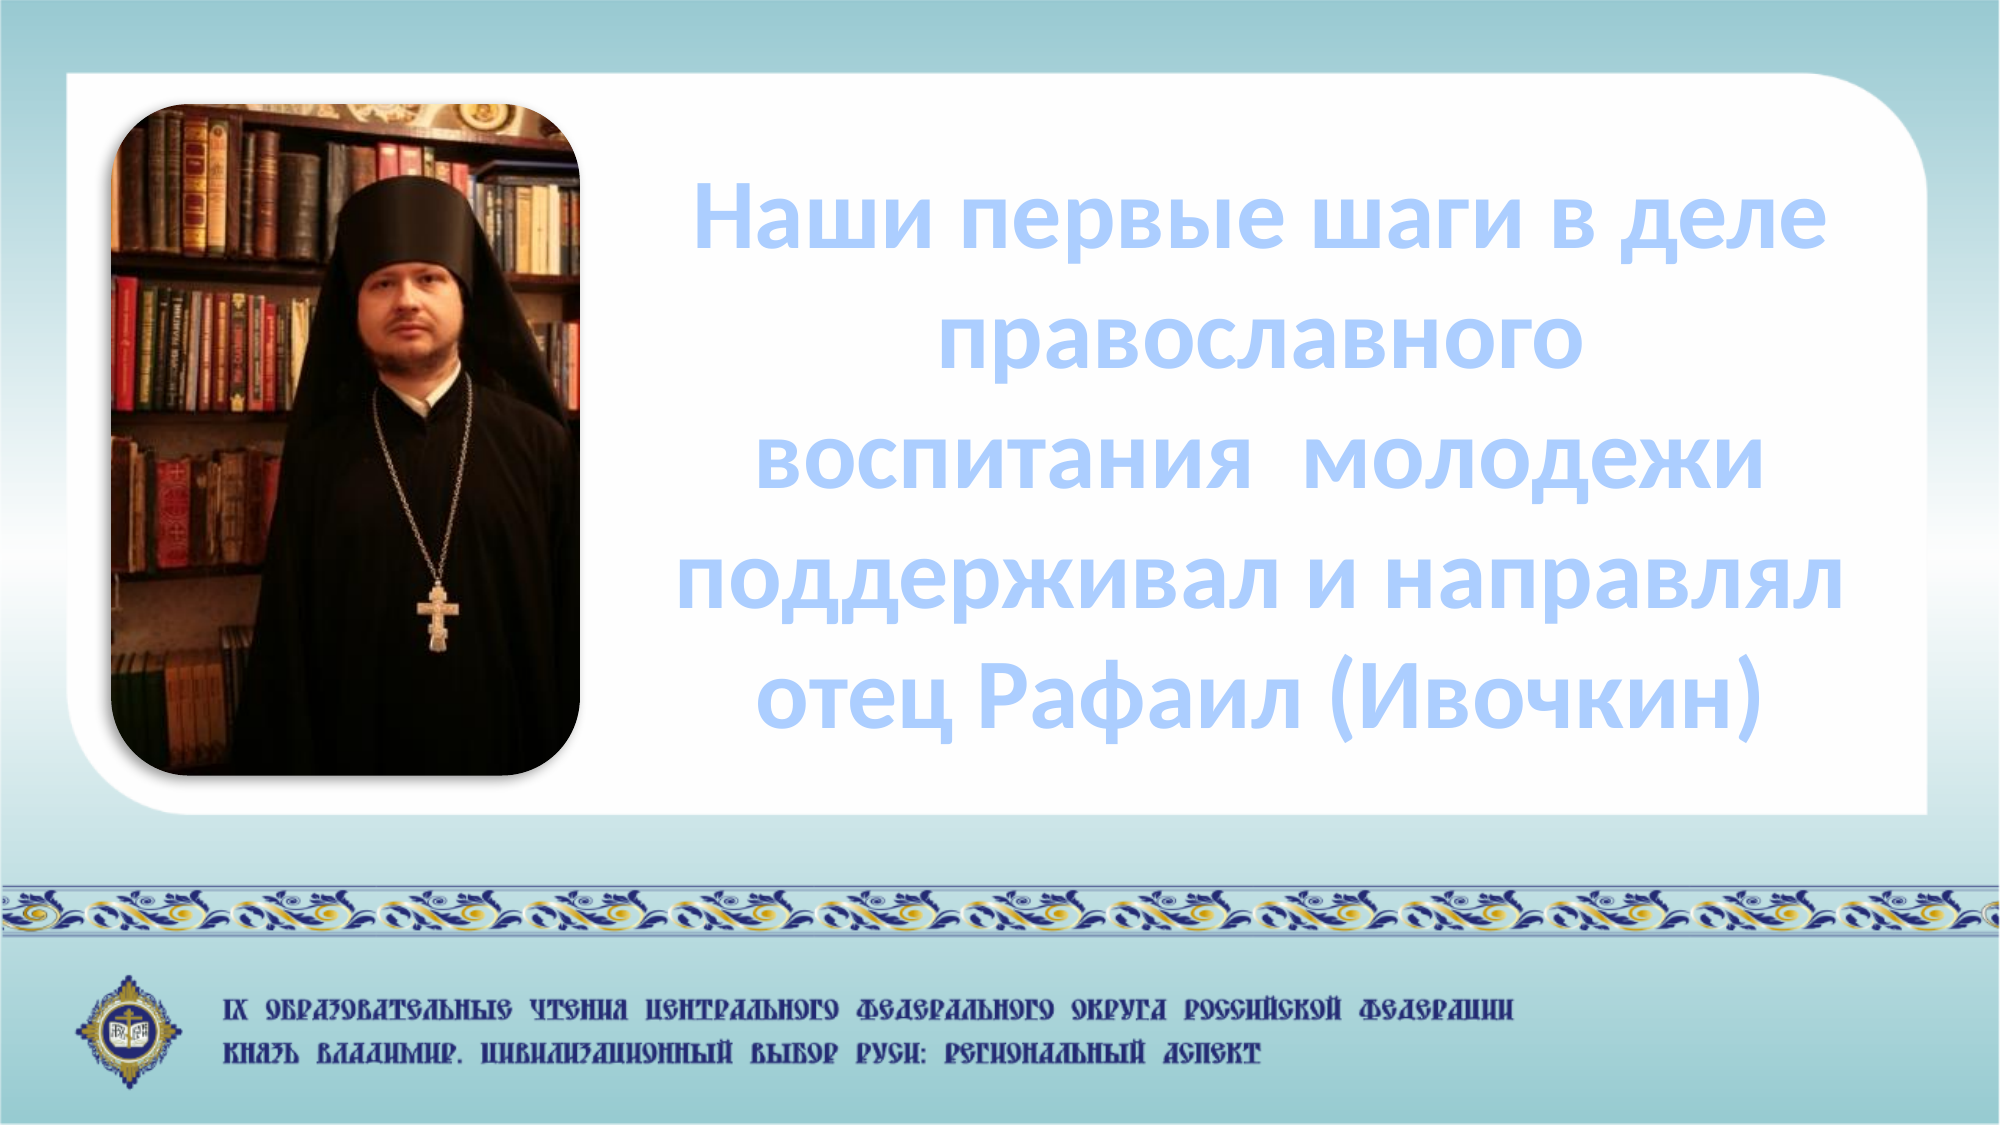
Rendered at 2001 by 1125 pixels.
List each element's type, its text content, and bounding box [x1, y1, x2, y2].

text_box Наши первые шаги в деле православного воспитания молодежи поддерживал и направлял отец Рафаил (Ивочкин) [659, 140, 1863, 756]
picture [0, 0, 2000, 1125]
